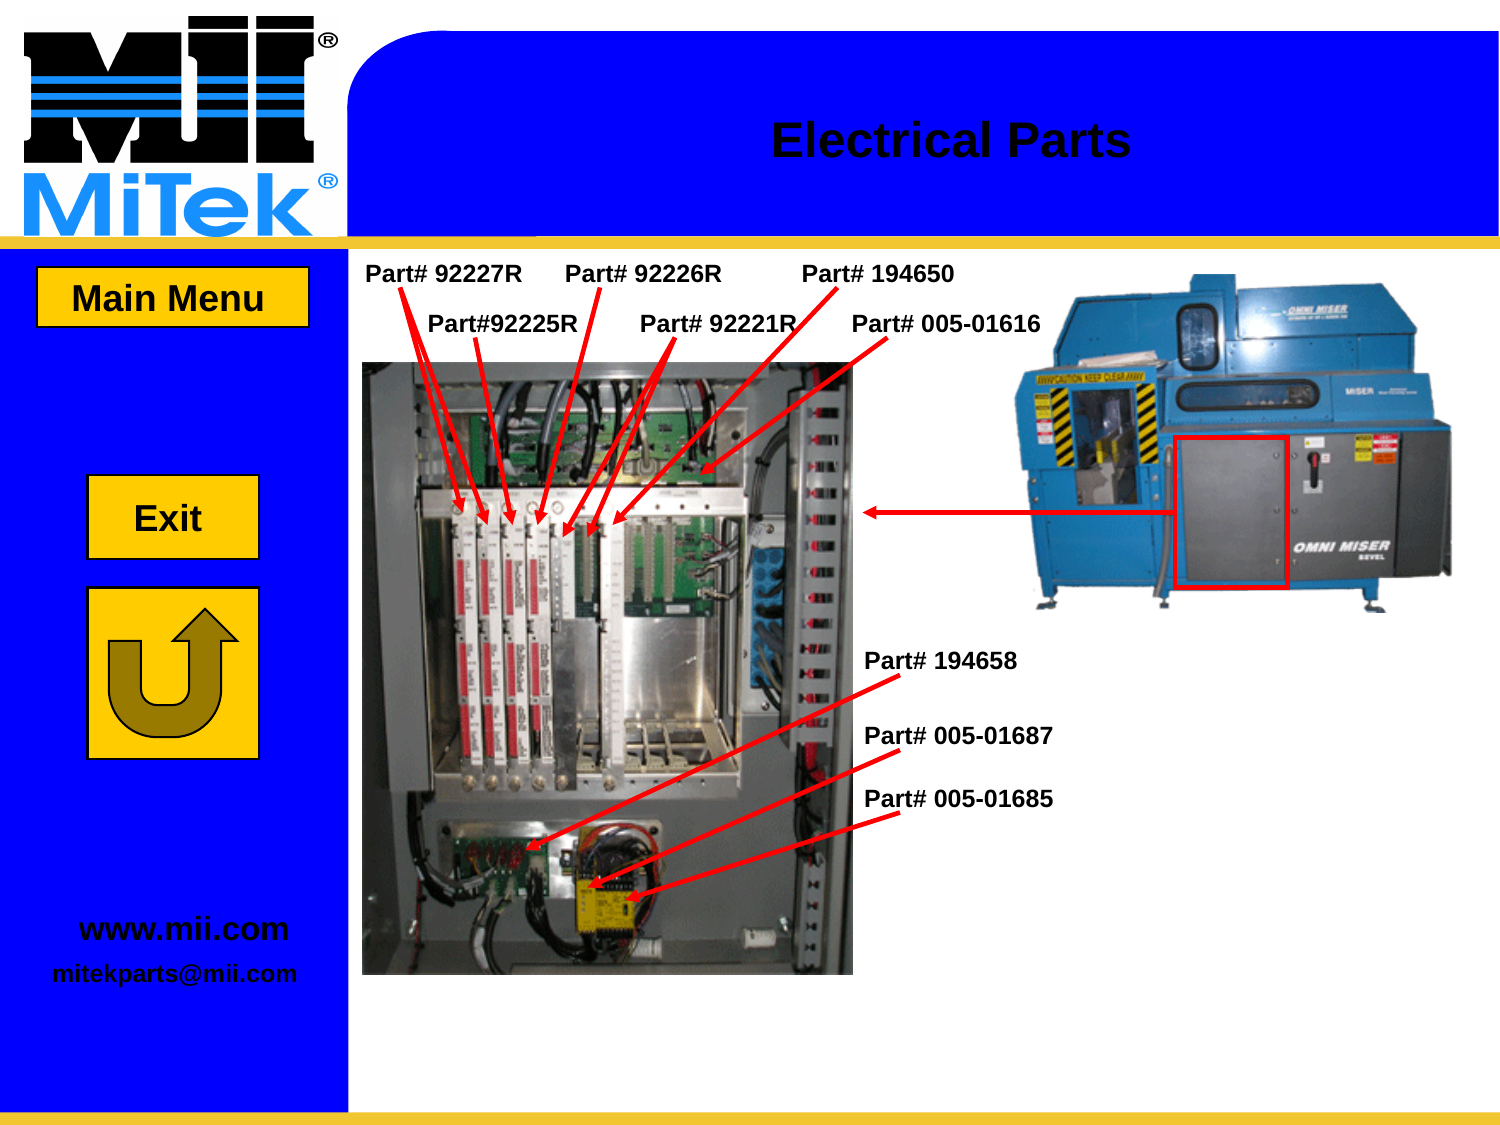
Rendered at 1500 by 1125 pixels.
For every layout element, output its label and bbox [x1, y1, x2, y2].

text_box [24, 16, 1463, 996]
